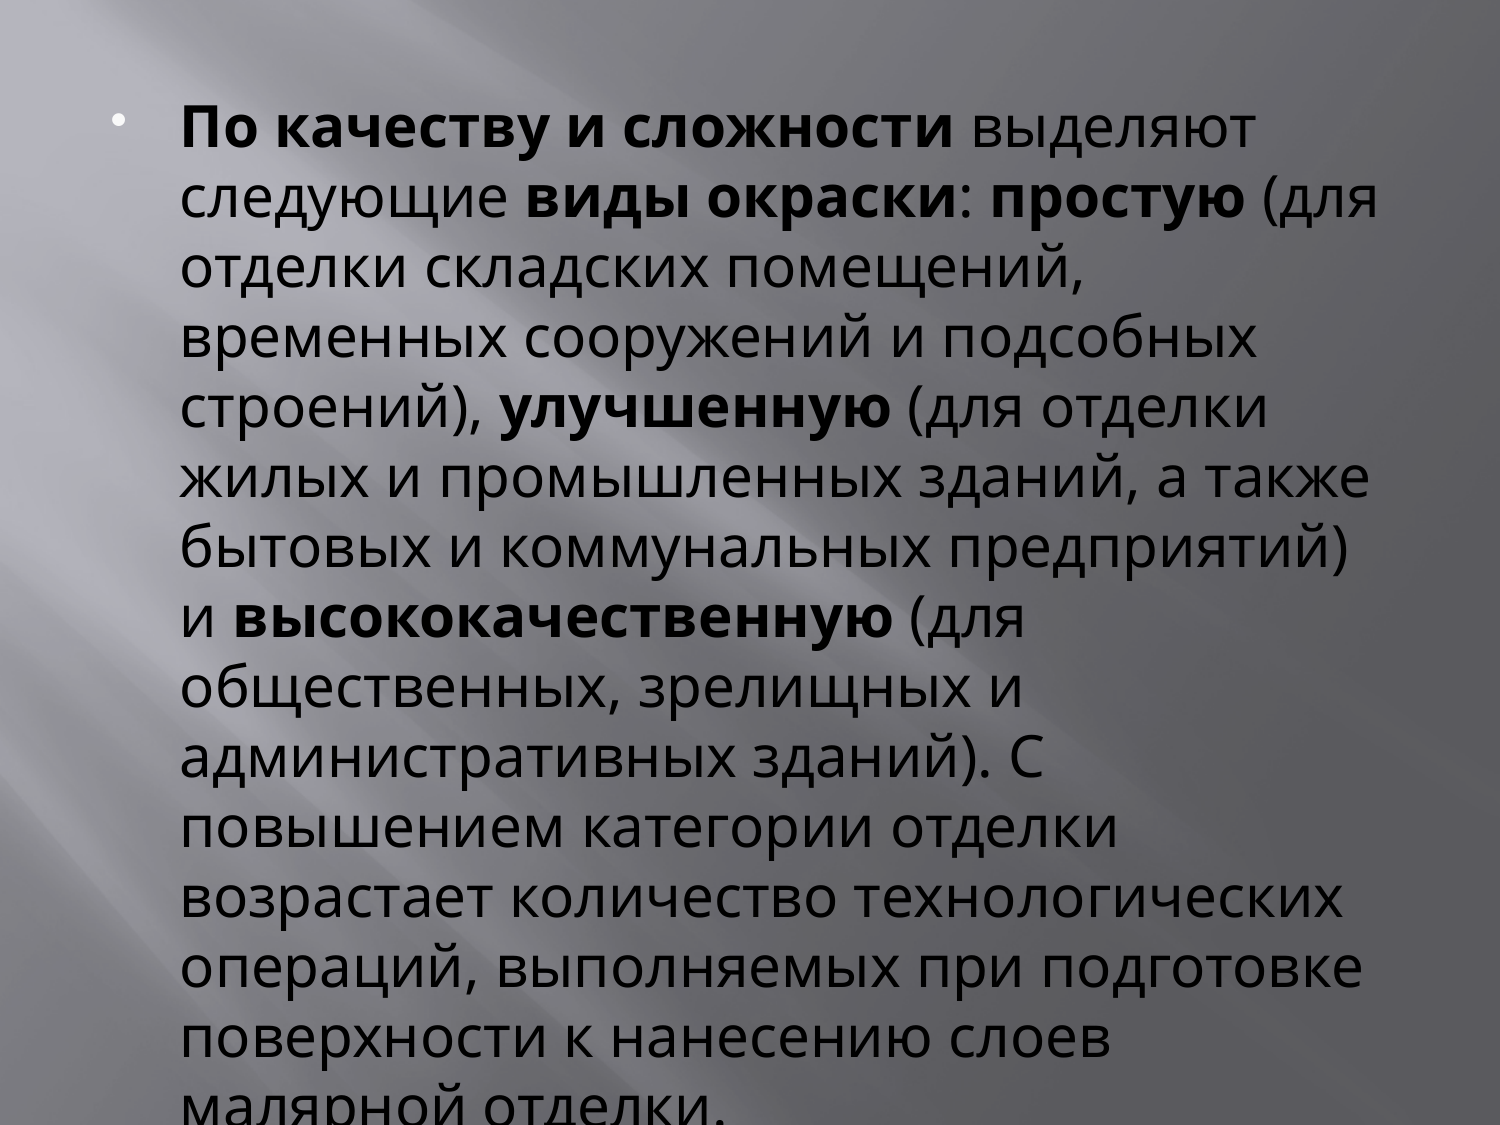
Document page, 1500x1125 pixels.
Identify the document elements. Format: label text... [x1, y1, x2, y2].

list По качеству и сложности выделяют следующие виды окраски: простую (для отделки складских помещений, временных сооружений и подсобных строений), улучшенную (для отделки жилых и промышленных зданий, а также бытовых и коммунальных предприятий) и высококачественную (для общественных, зрелищных и административных зданий). С повышением катего­рии отделки возрастает количество технологических операций, выполняемых при подготовке поверхности к нанесению слоев малярной отделки. [75, 82, 1425, 1035]
